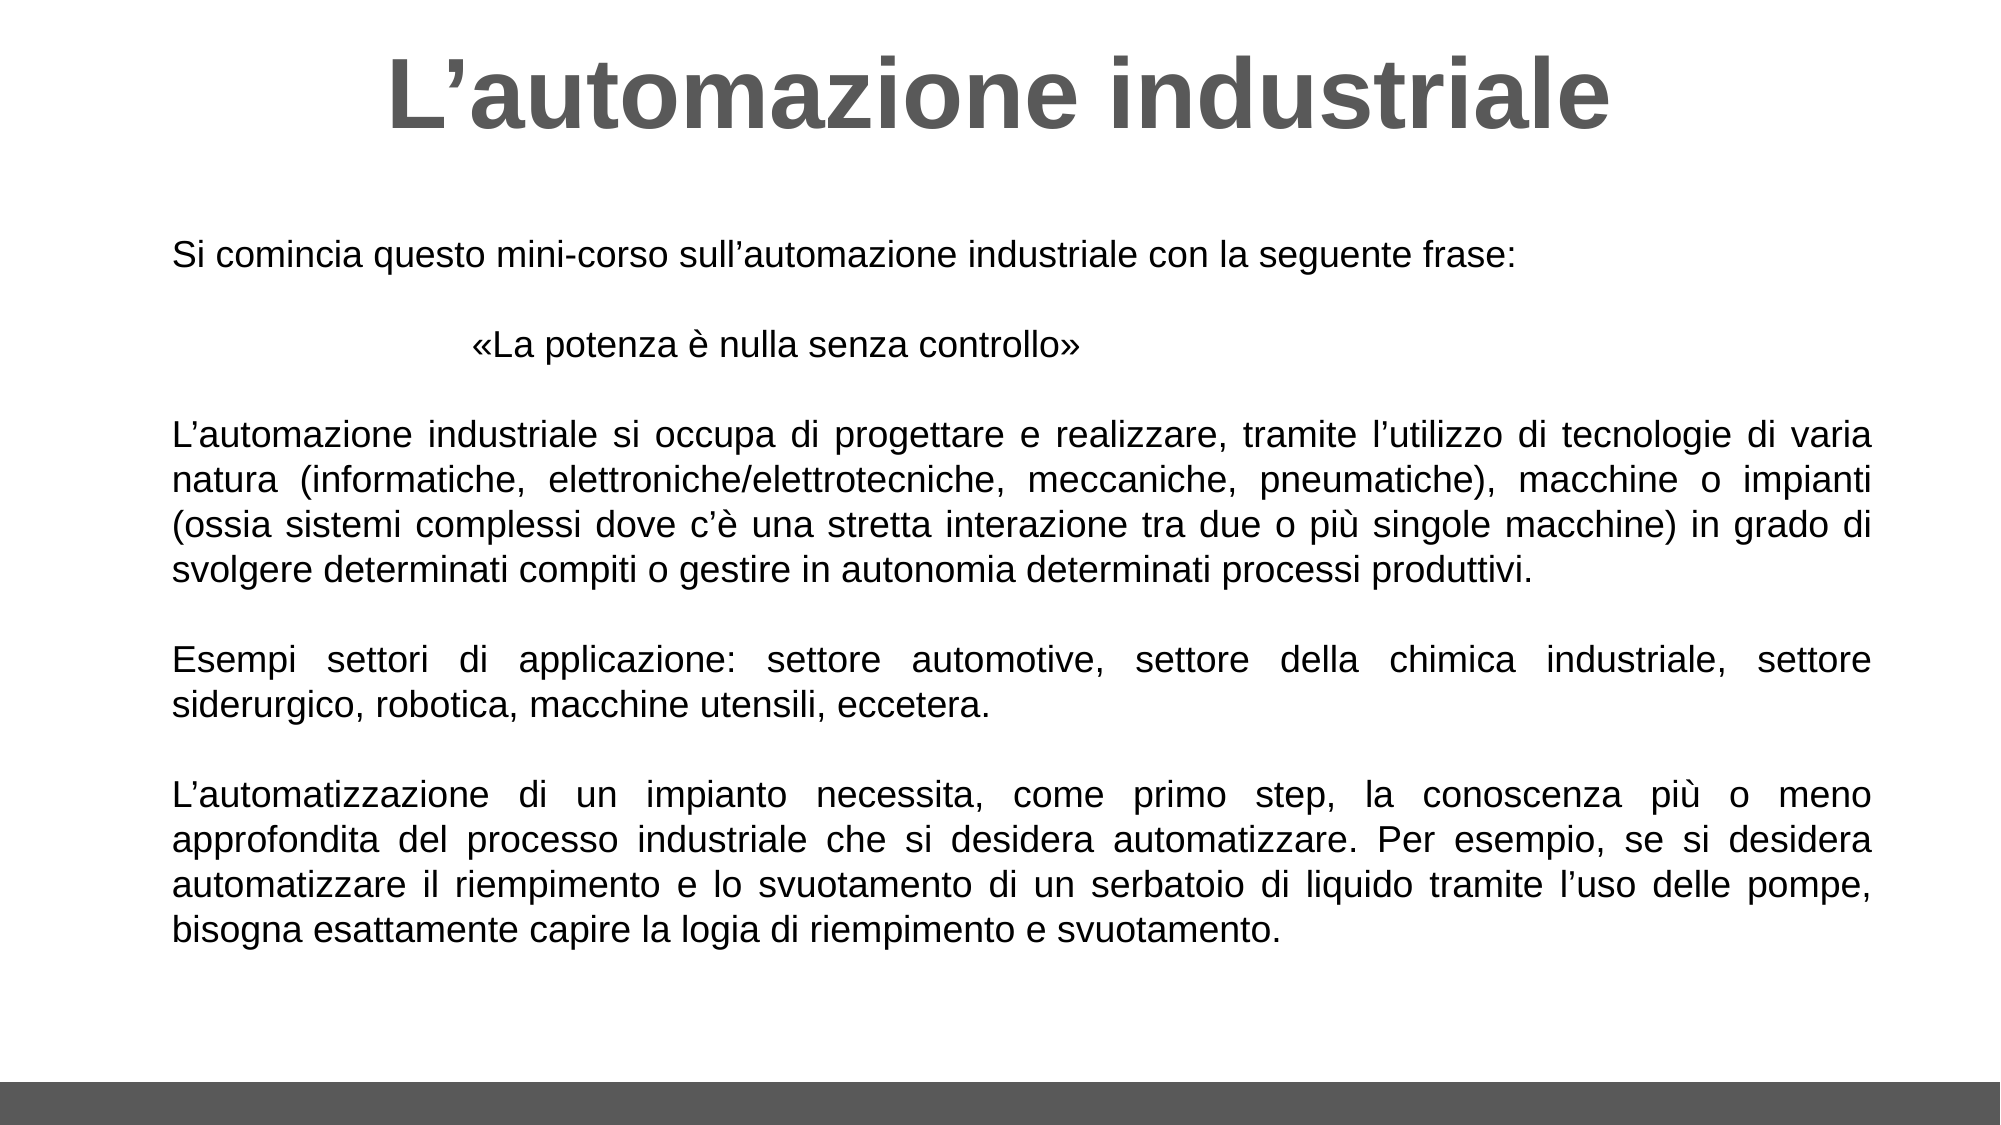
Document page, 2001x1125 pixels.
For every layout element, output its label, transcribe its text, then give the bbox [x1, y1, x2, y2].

title L’automazione industriale [0, 32, 2000, 161]
text_box Si comincia questo mini-corso sull’automazione industriale con la seguente frase: «La potenza è nulla senza controllo» L’automazione industriale si occupa di progettare e realizzare, tramite l’utilizzo di tecnologie di varia natura (informatiche, elettroniche/elettrotecniche, meccaniche, pneumatiche), macchine o impianti (ossia sistemi complessi dove c’è una stretta interazione tra due o più singole macchine) in grado di svolgere determinati compiti o gestire in autonomia determinati processi produttivi. Esempi settori di applicazione: settore automotive, settore della chimica industriale, settore siderurgico, robotica, macchine utensili, eccetera. L’automatizzazione di un impianto necessita, come primo step, la conoscenza più o meno approfondita del processo industriale che si desidera automatizzare. Per esempio, se si desidera automatizzare il riempimento e lo svuotamento di un serbatoio di liquido tramite l’uso delle pompe, bisogna esattamente capire la logia di riempimento e svuotamento. [157, 222, 1888, 958]
